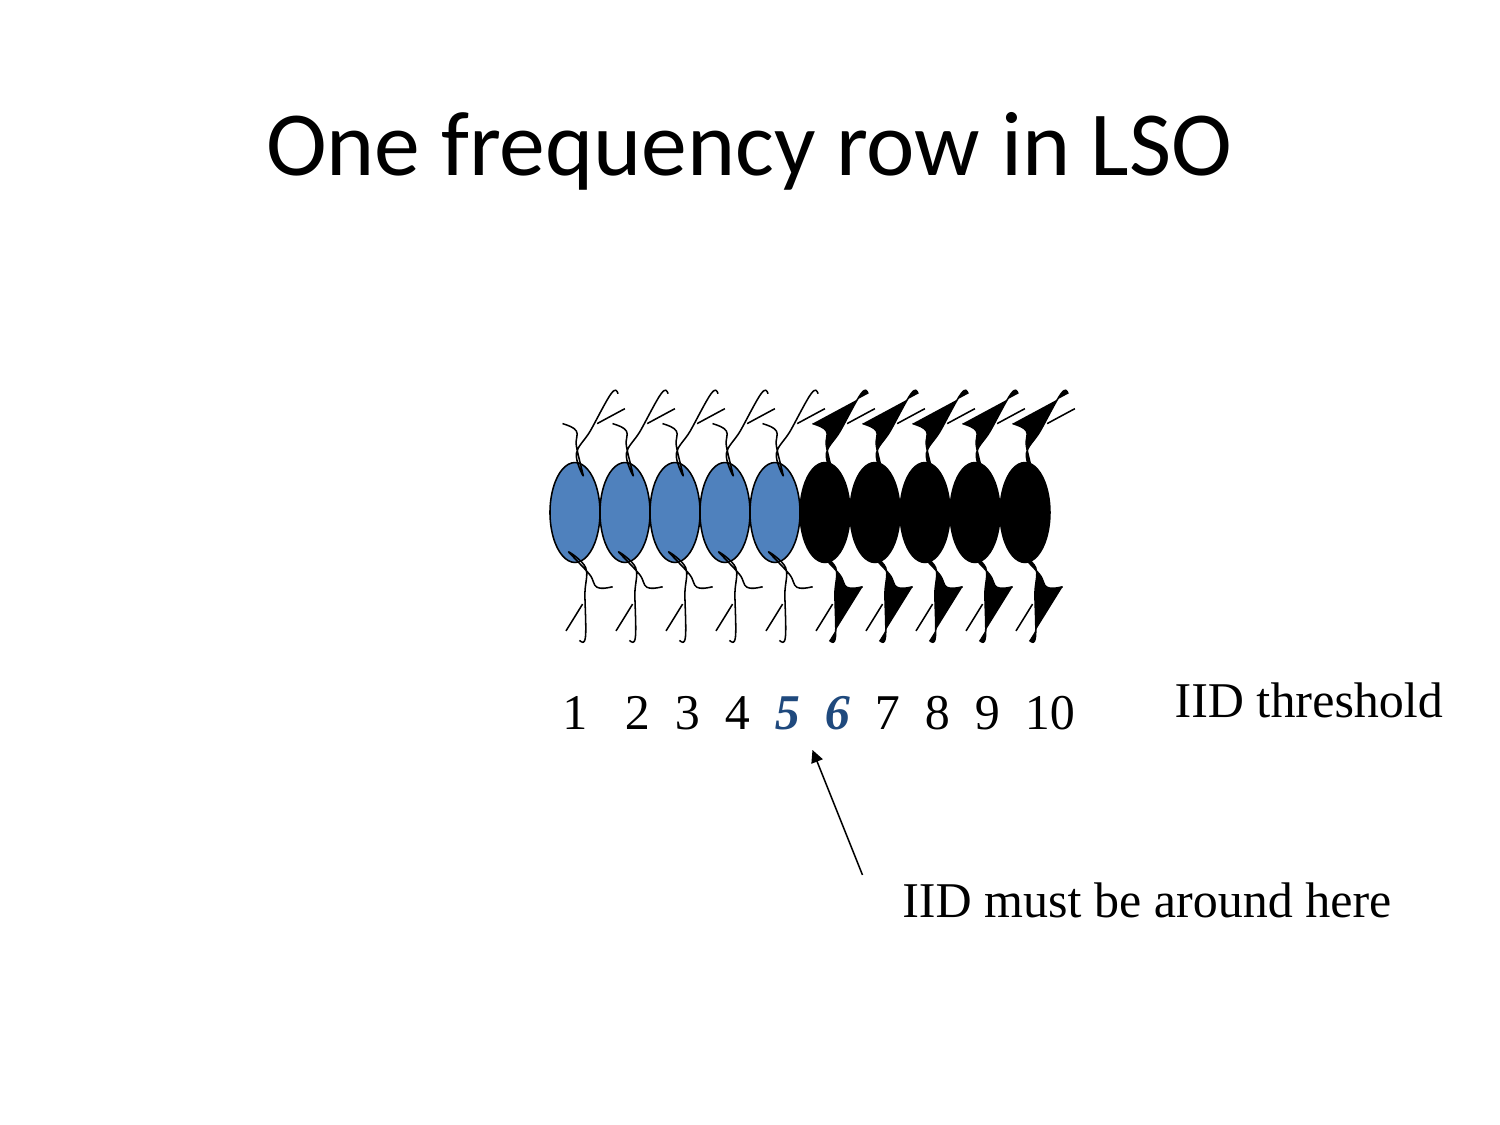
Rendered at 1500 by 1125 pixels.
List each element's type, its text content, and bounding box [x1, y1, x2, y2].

text_box IID threshold [1159, 659, 1459, 735]
text_box IID must be around here [887, 859, 1407, 935]
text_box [549, 387, 597, 640]
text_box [749, 387, 797, 640]
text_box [949, 387, 997, 640]
title One frequency row in LSO [75, 45, 1425, 233]
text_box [899, 387, 947, 640]
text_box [799, 387, 847, 640]
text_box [676, 387, 697, 640]
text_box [999, 387, 1076, 640]
text_box 1 2 3 4 5 6 7 8 9 10 [547, 672, 1090, 748]
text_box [849, 387, 897, 640]
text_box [699, 387, 747, 640]
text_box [599, 387, 676, 640]
text_box [811, 750, 863, 875]
